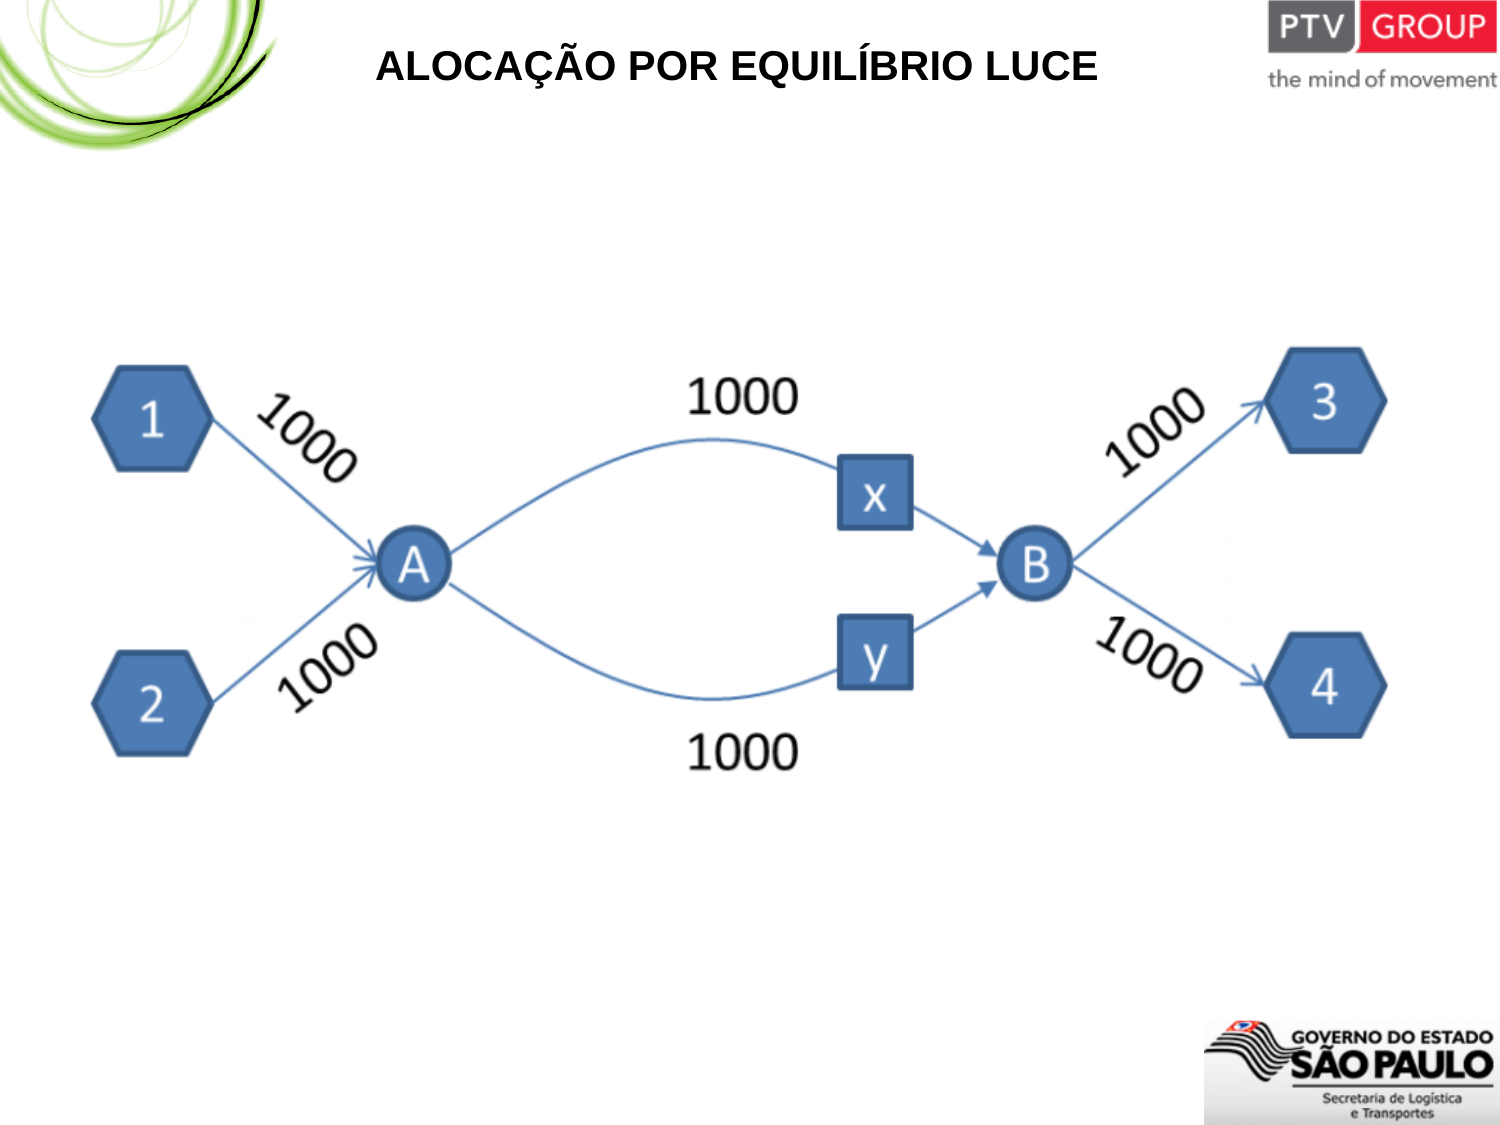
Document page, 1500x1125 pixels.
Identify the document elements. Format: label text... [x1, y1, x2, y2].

text_box ALOCAÇÃO POR EQUILÍBRIO LUCE [360, 30, 1459, 161]
picture [1355, 0, 1359, 30]
picture [0, 0, 1500, 1125]
